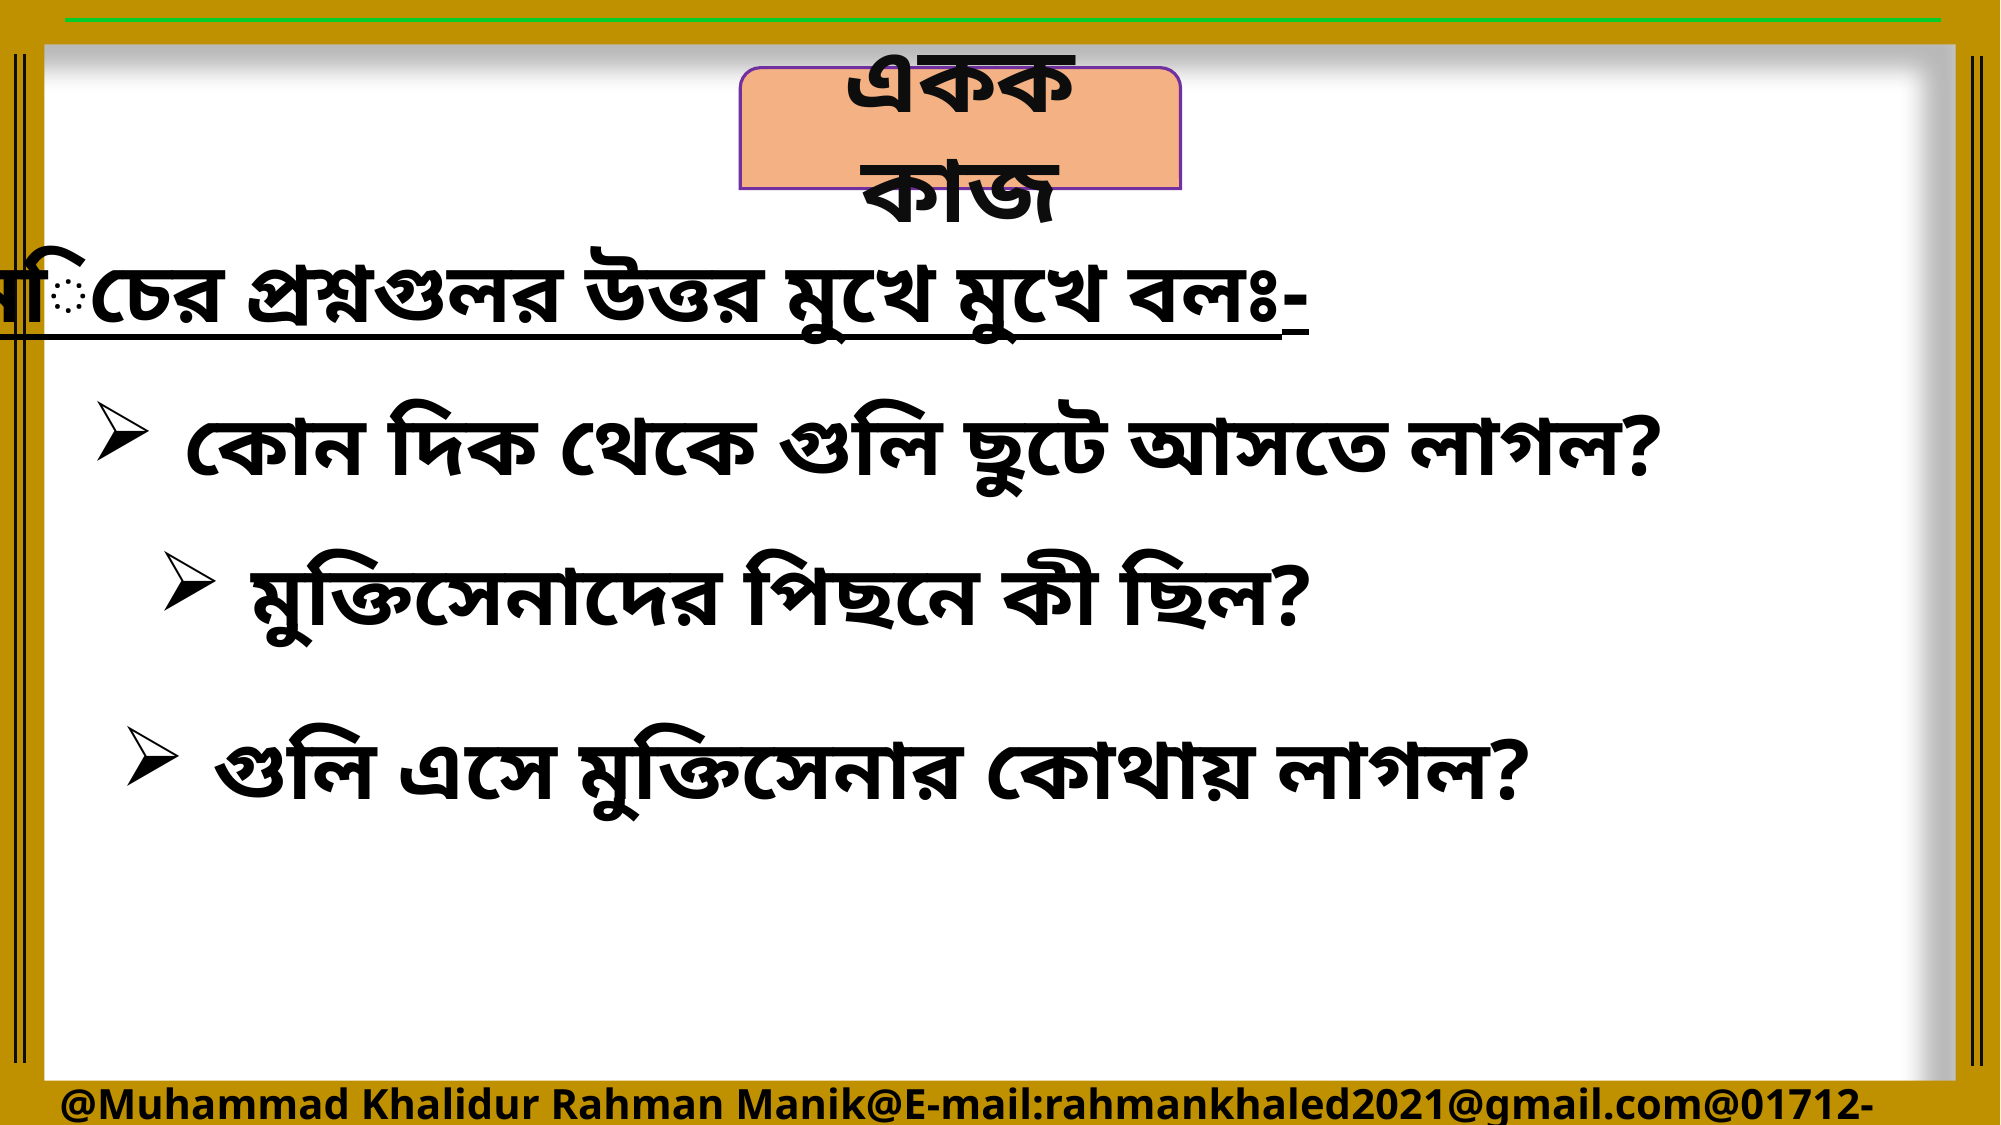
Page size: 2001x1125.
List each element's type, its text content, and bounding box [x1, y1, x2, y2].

text_box গুলি এসে মুক্তিসেনার কোথায় লাগল? [105, 708, 1545, 824]
text_box কোন দিক থেকে গুলি ছুটে আসতে লাগল? [75, 384, 1677, 500]
text_box মুক্তিসেনাদের পিছনে কী ছিল? [142, 534, 1326, 650]
text_box নিচের প্রশ্নগুলর উত্তর মুখে মুখে বলঃ- [0, 232, 1324, 347]
text_box একক কাজ [739, 66, 1182, 190]
